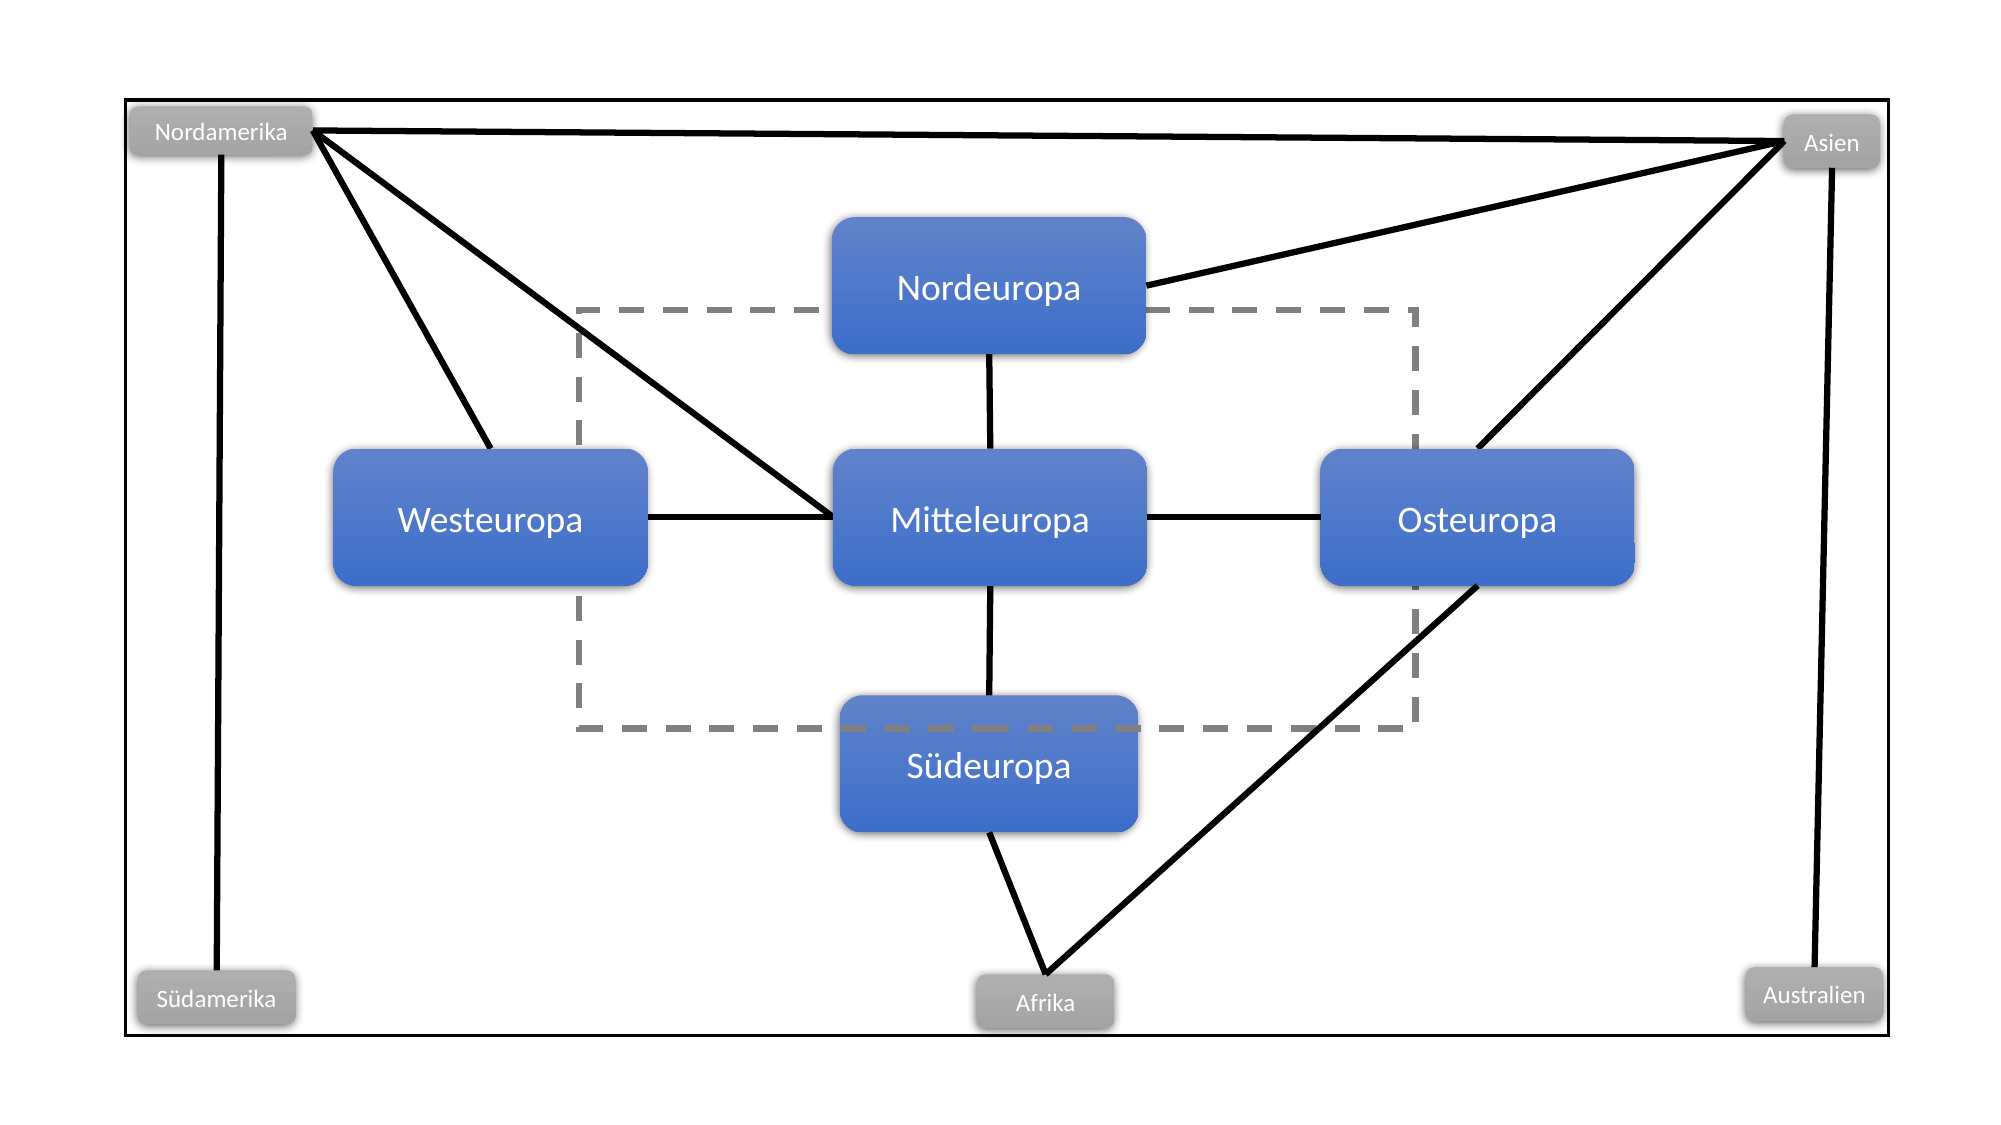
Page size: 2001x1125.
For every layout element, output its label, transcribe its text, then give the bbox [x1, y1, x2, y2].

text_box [312, 130, 834, 518]
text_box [1814, 167, 1833, 968]
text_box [834, 130, 1785, 141]
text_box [1477, 286, 1785, 449]
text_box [989, 832, 1045, 975]
text_box Nordeuropa [834, 217, 1147, 355]
text_box Westeuropa [333, 518, 648, 586]
text_box [125, 99, 1890, 1037]
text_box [1045, 585, 1478, 975]
text_box Mitteleuropa [833, 448, 1148, 586]
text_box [216, 154, 222, 971]
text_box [1146, 141, 1785, 286]
text_box Osteuropa [1320, 448, 1635, 586]
